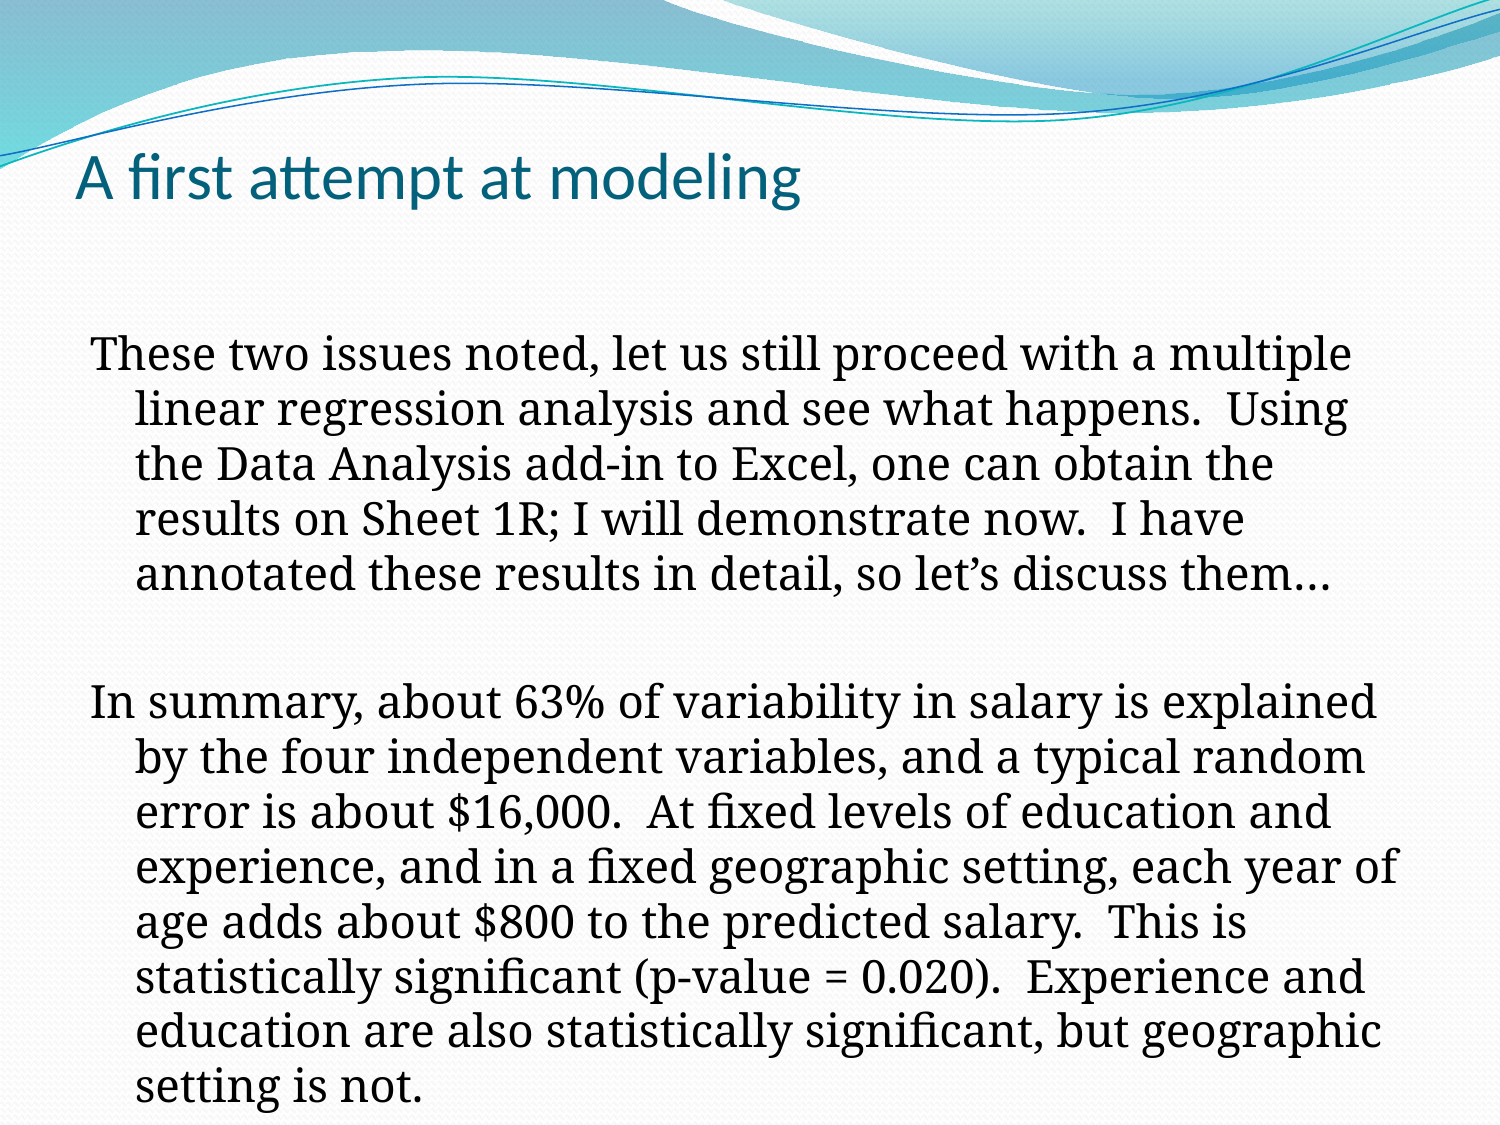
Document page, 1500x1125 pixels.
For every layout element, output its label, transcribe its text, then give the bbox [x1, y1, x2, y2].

title A first attempt at modeling [75, 115, 1425, 213]
list These two issues noted, let us still proceed with a multiple linear regression analysis and see what happens. Using the Data Analysis add-in to Excel, one can obtain the results on Sheet 1R; I will demonstrate now. I have annotated these results in detail, so let’s discuss them… In summary, about 63% of variability in salary is explained by the four independent variables, and a typical random error is about $16,000. At fixed levels of education and experience, and in a fixed geographic setting, each year of age adds about $800 to the predicted salary. This is statistically significant (p-value = 0.020). Experience and education are also statistically significant, but geographic setting is not. [75, 317, 1425, 1125]
